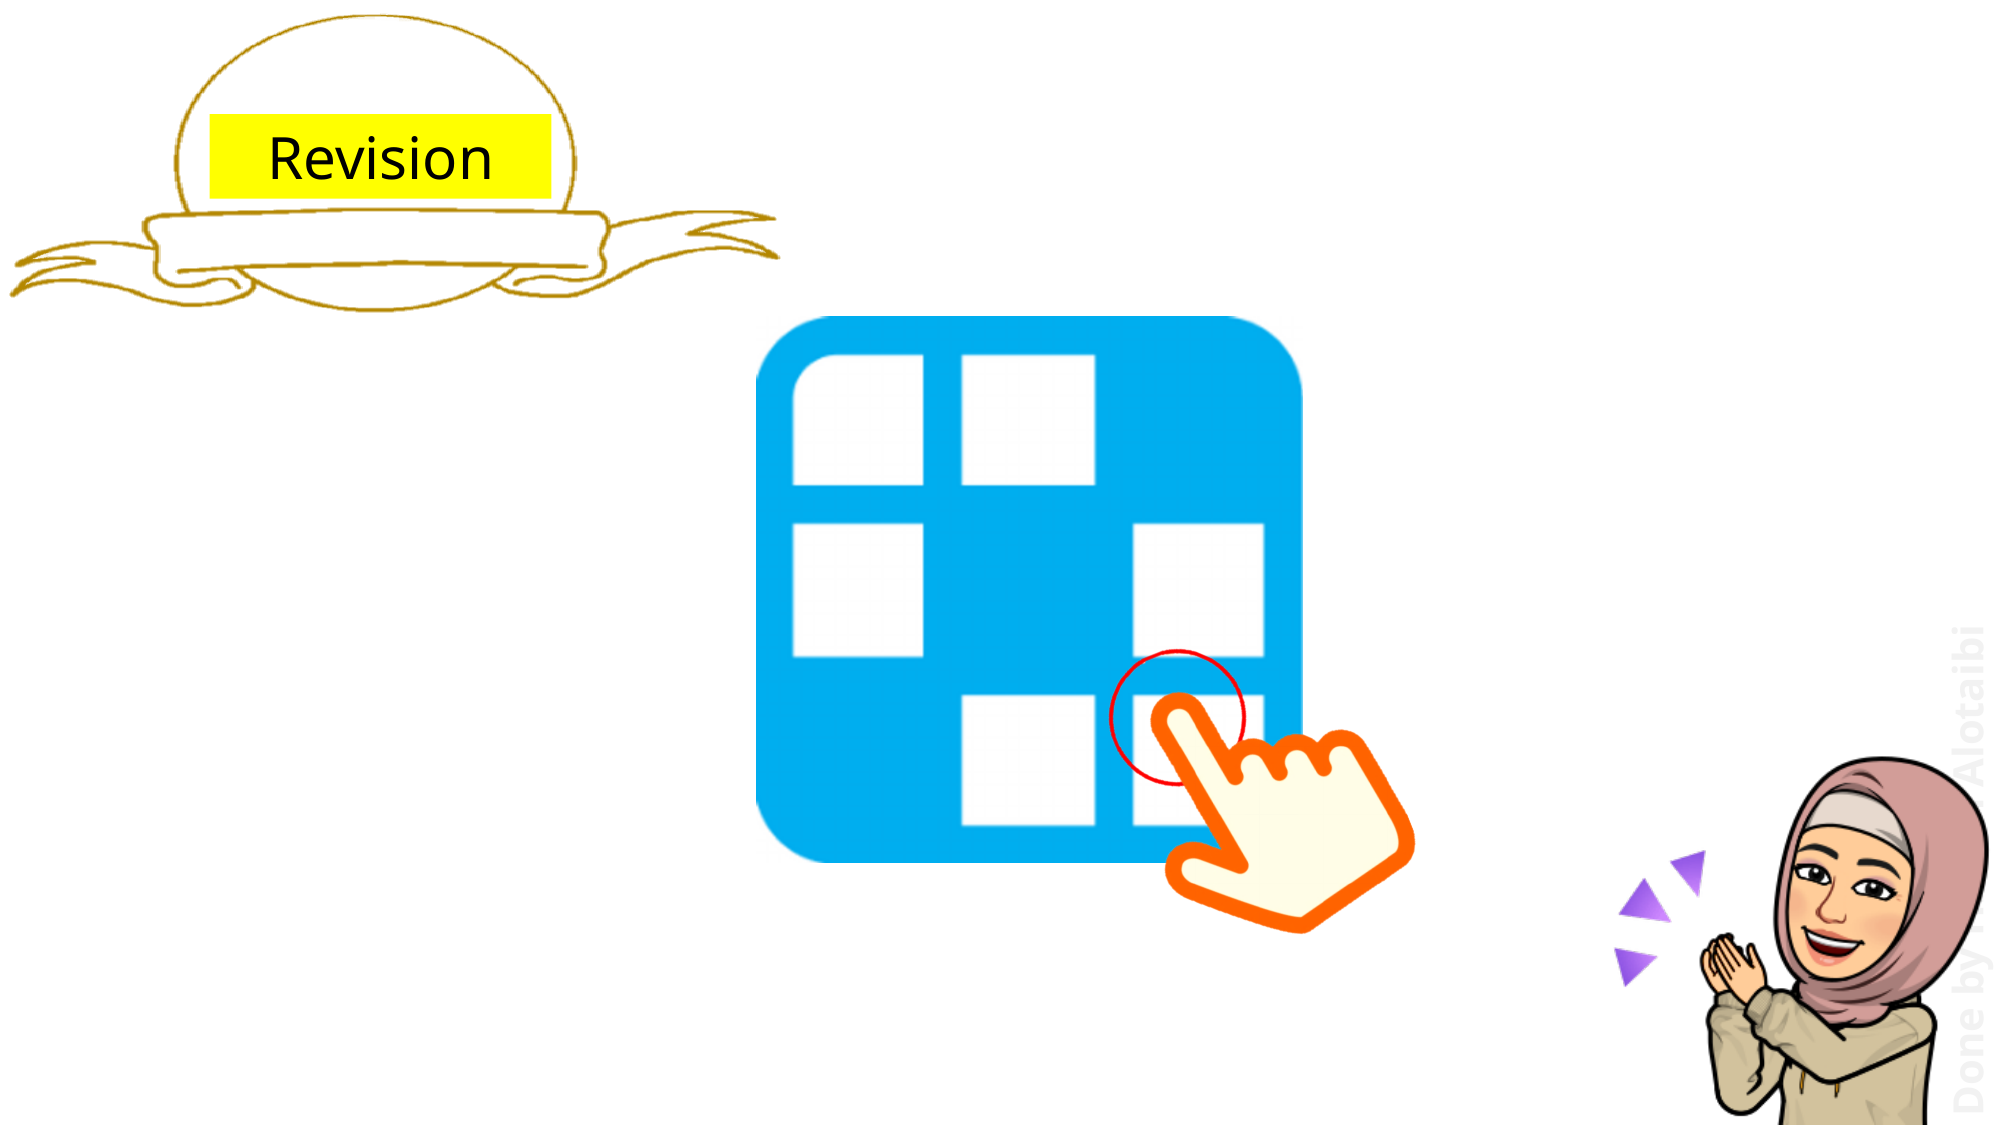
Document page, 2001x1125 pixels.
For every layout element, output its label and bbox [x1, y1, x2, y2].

picture [792, 354, 923, 485]
picture [1109, 316, 1436, 983]
picture [961, 354, 1096, 485]
picture [756, 802, 822, 863]
picture [961, 695, 1096, 827]
picture [792, 523, 923, 658]
picture [1570, 720, 2001, 1125]
picture [0, 0, 828, 379]
